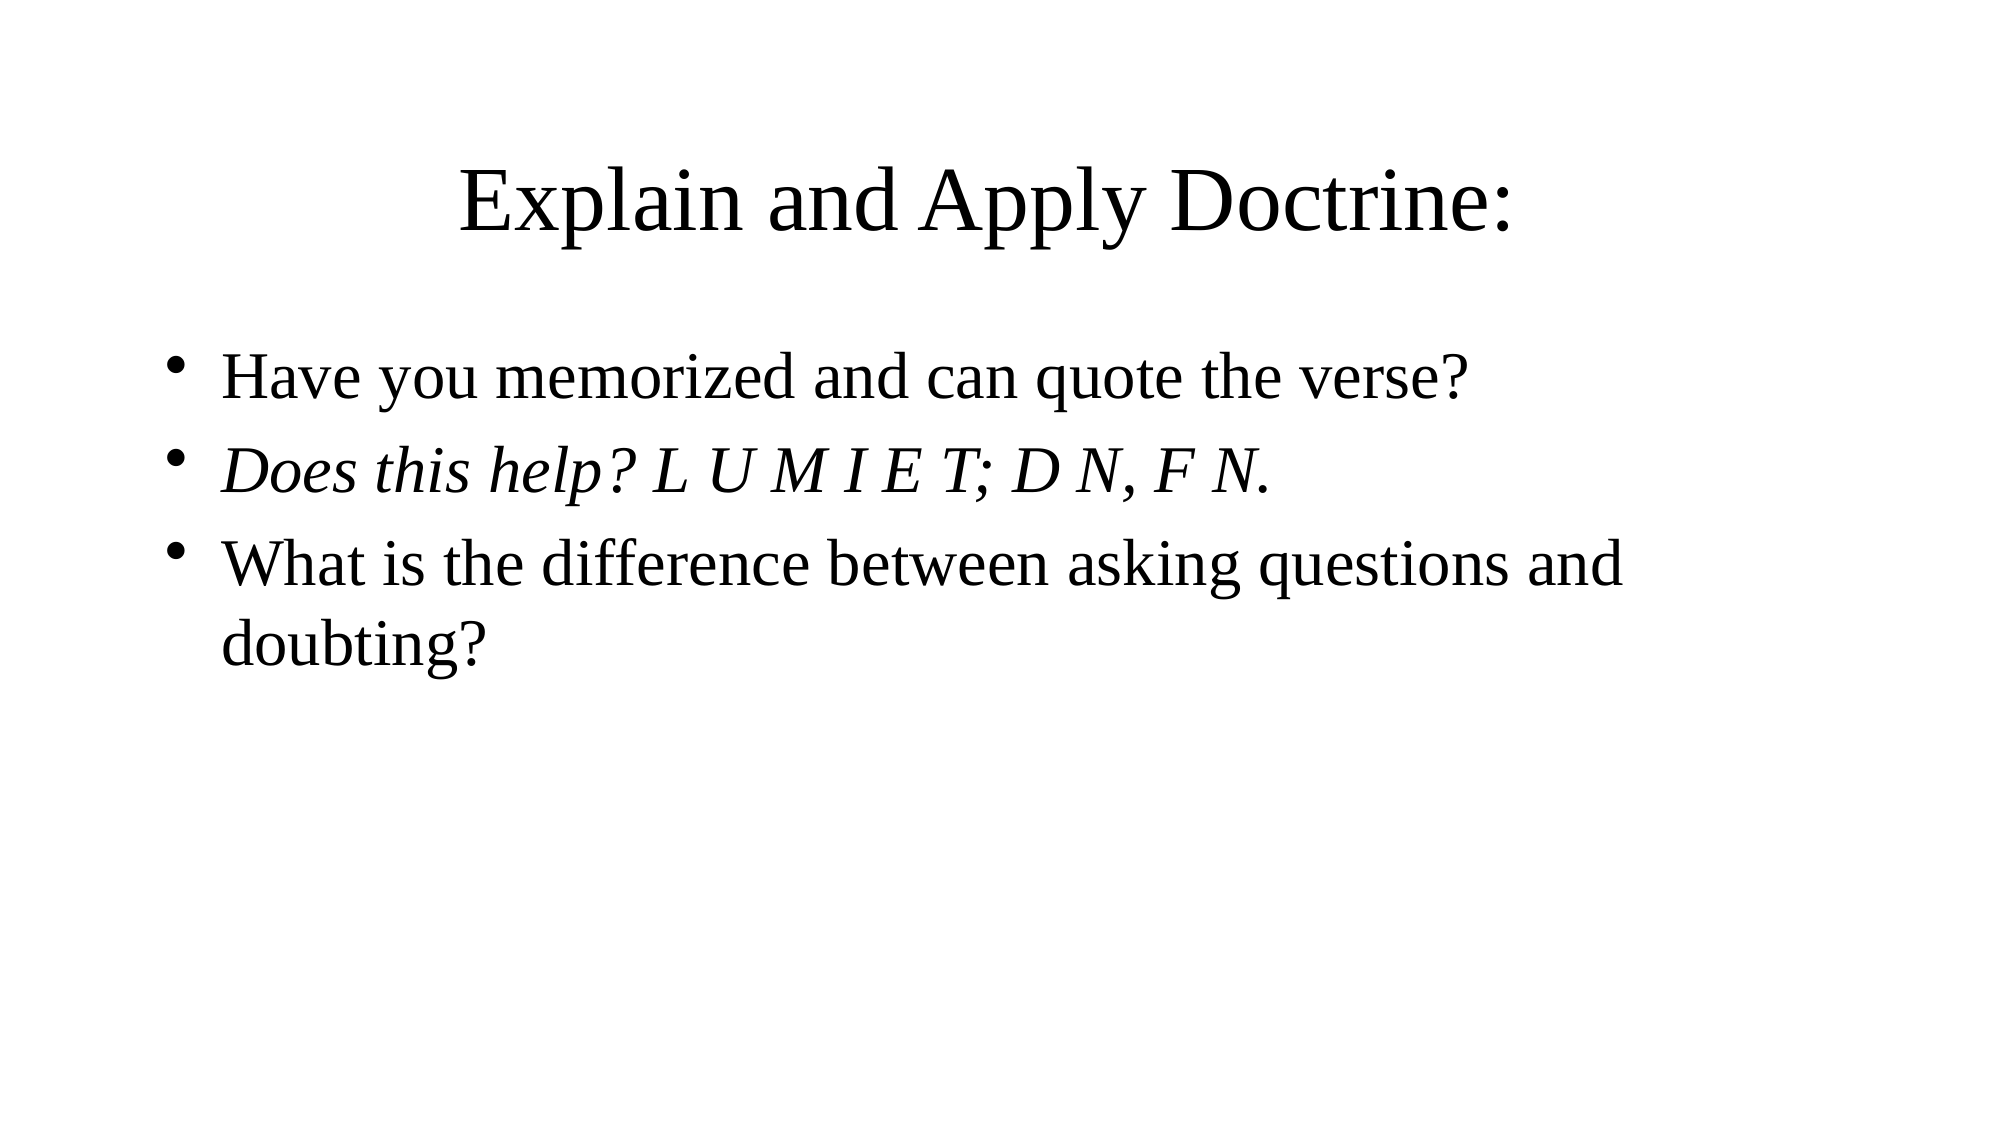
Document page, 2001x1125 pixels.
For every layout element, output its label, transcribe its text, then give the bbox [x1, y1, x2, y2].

list Have you memorized and can quote the verse? Does this help? L U M I E T; D N, F N. What is the difference between asking questions and doubting? [150, 324, 1850, 1000]
title Explain and Apply Doctrine: [150, 99, 1850, 288]
